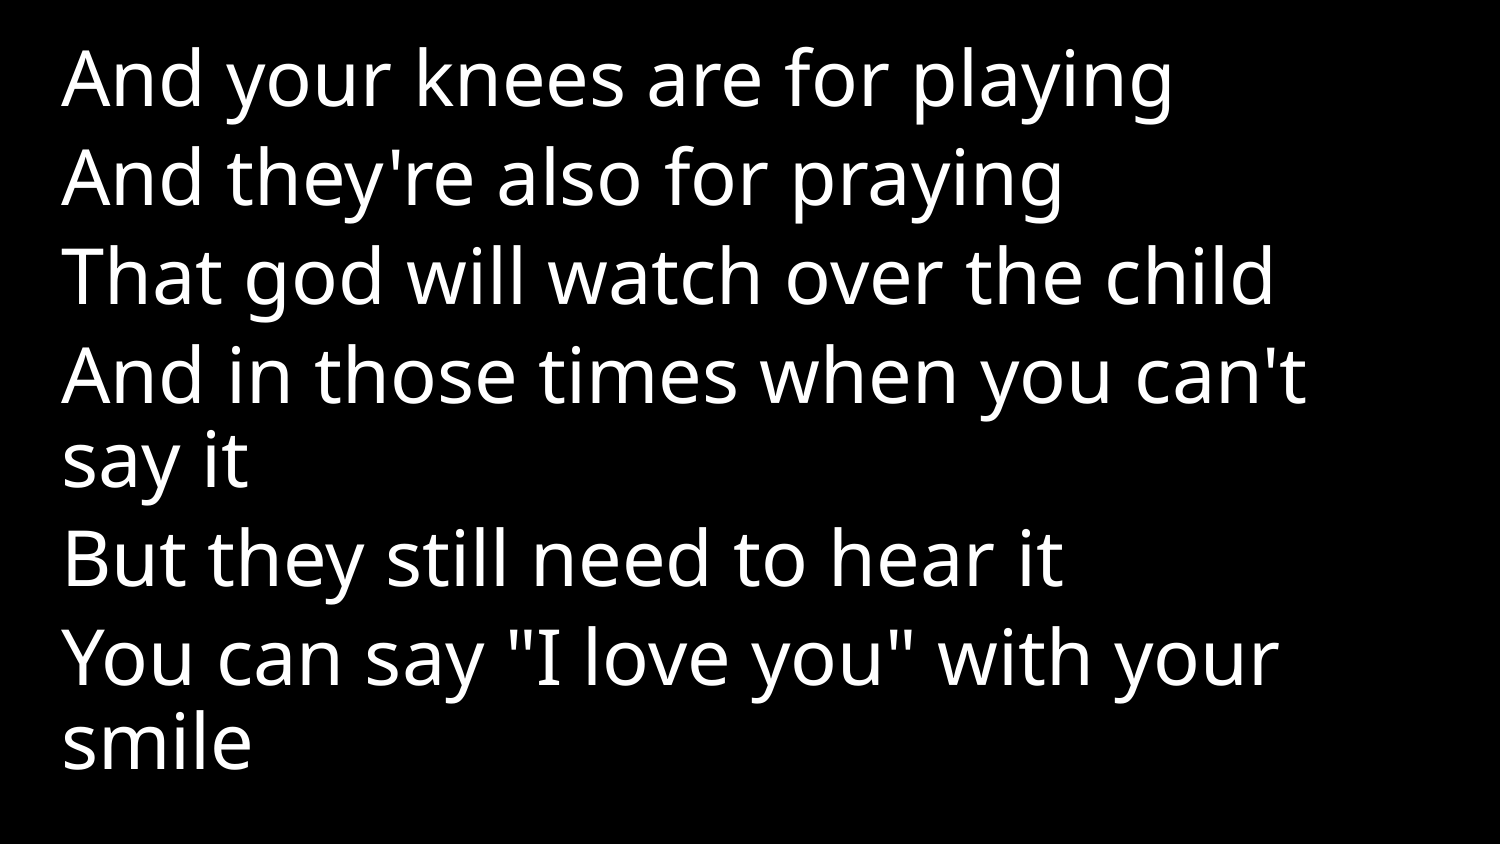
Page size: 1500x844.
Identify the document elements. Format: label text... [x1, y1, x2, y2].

subtitle And your knees are for playing And they're also for praying That god will watch over the child And in those times when you can't say it But they still need to hear it You can say "I love you" with your smile [50, 34, 1450, 797]
